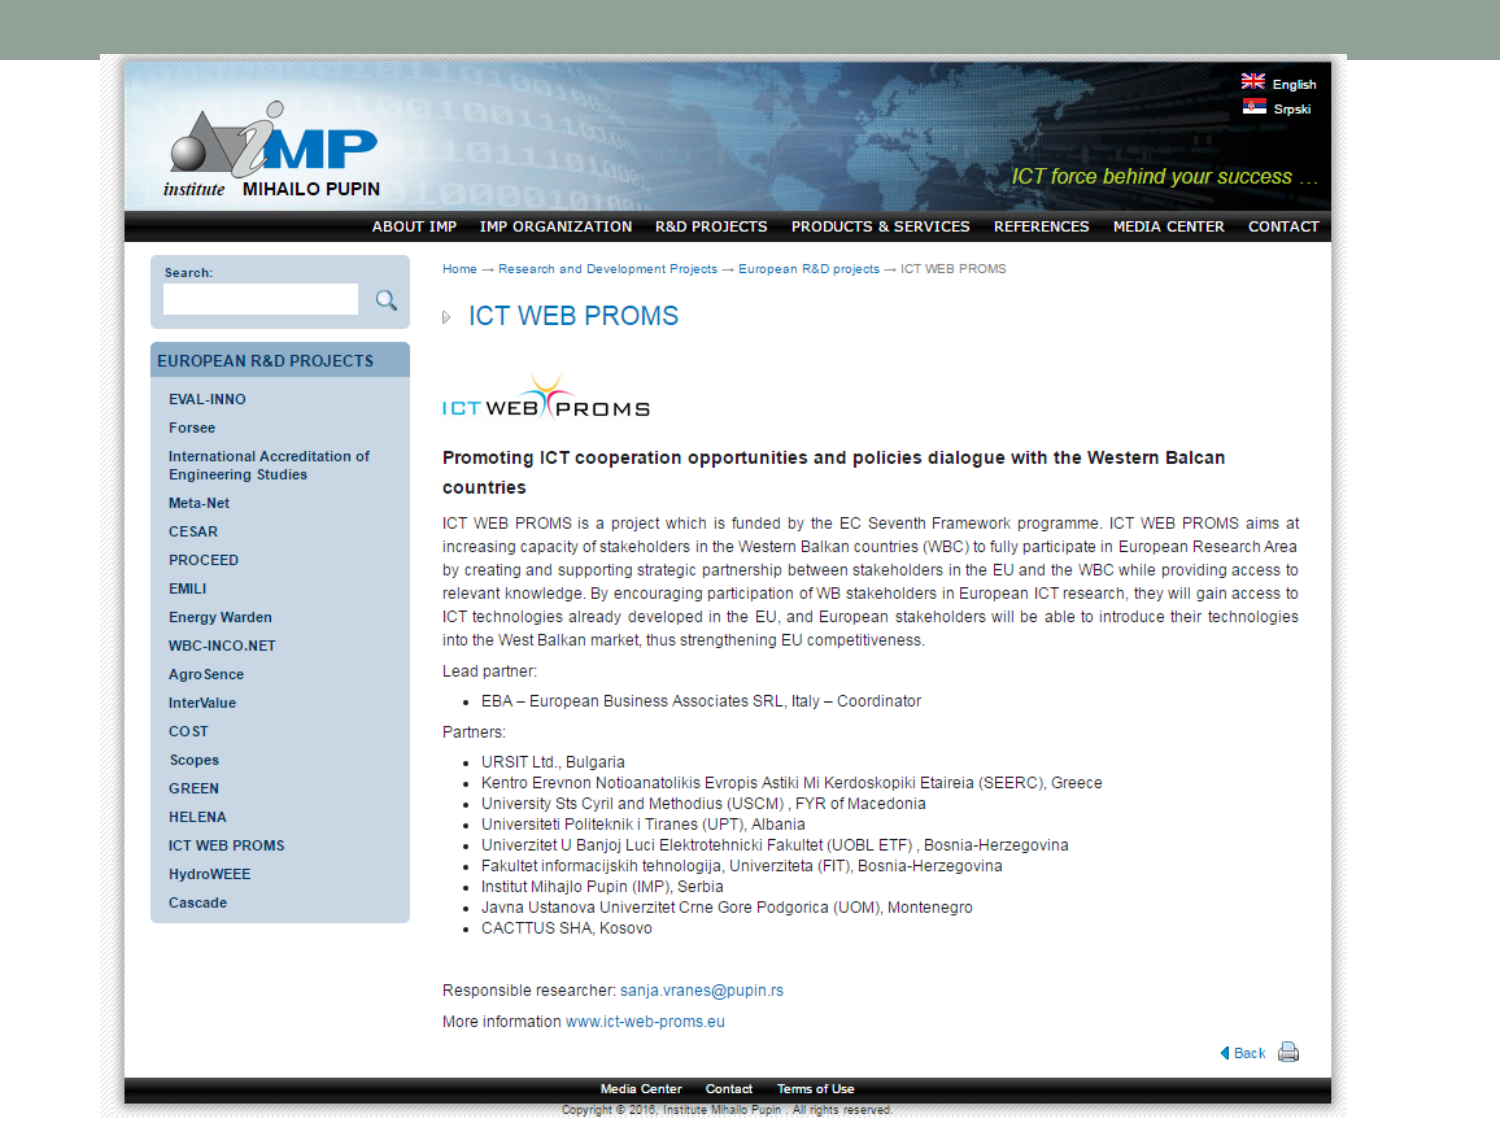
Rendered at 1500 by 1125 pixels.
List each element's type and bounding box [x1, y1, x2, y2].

picture [100, 54, 1347, 1118]
